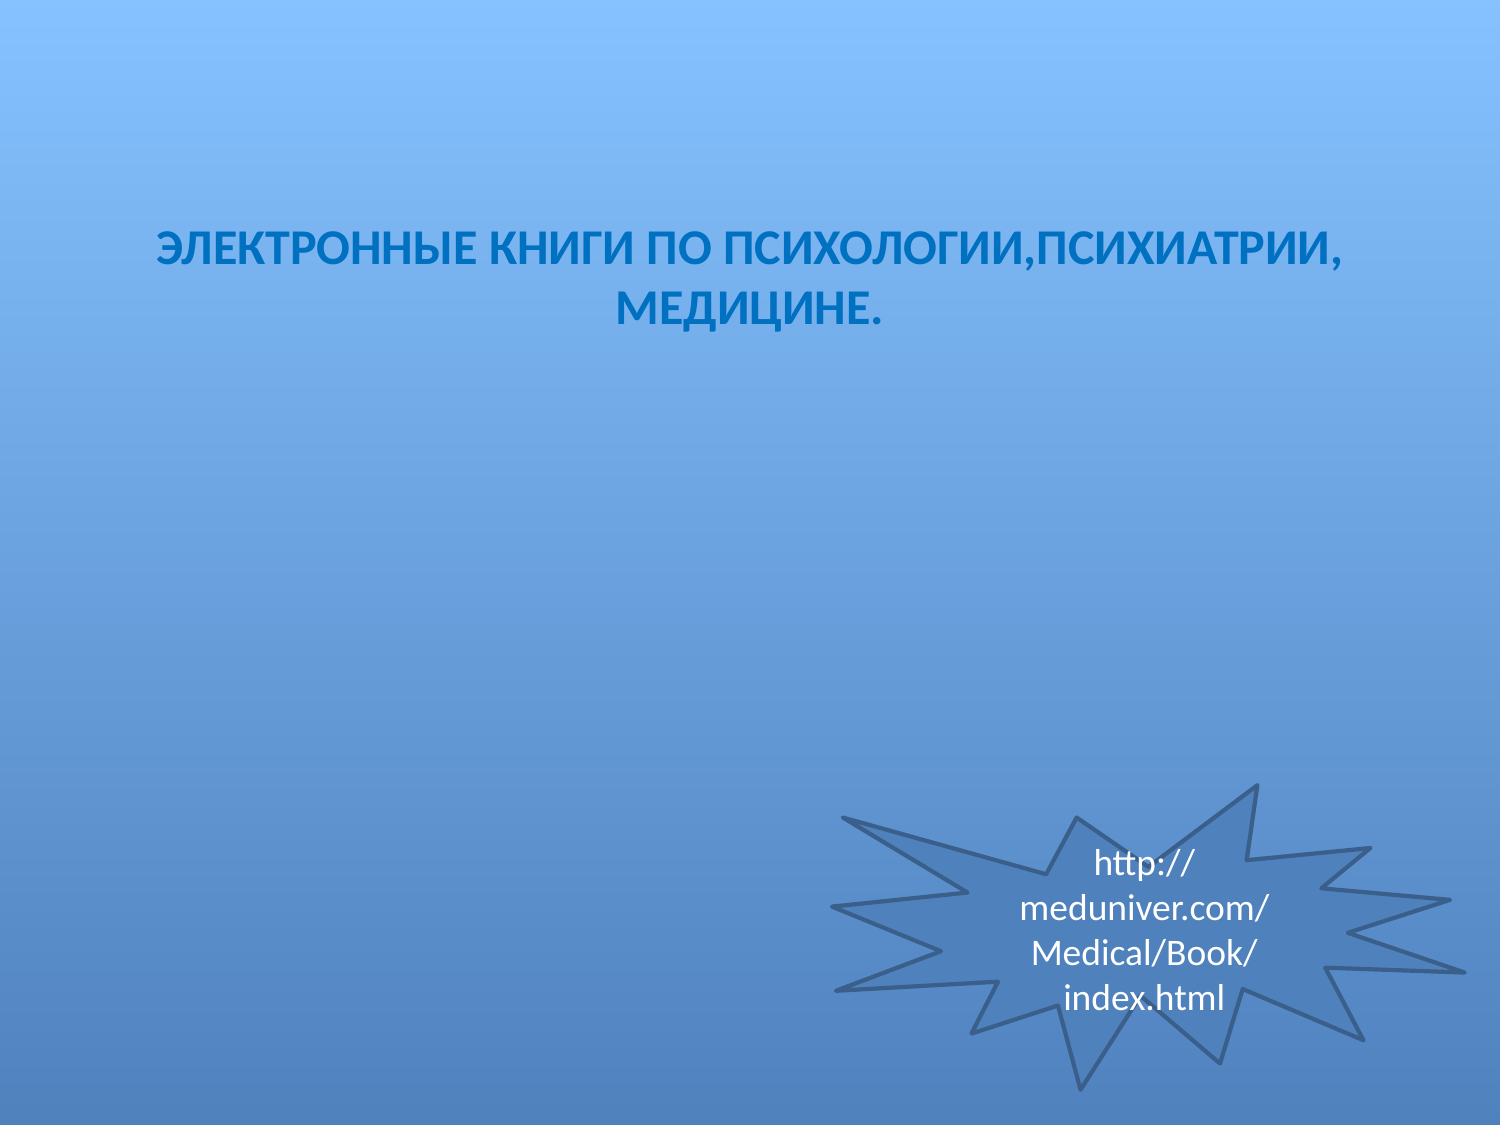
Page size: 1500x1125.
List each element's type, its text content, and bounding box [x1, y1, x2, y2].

text_box http://meduniver.com/Medical/Book/index.html [829, 783, 1467, 1092]
title ЭЛЕКТРОННЫЕ КНИГИ ПО ПСИХОЛОГИИ,ПСИХИАТРИИ, МЕДИЦИНЕ. [75, 45, 1425, 504]
